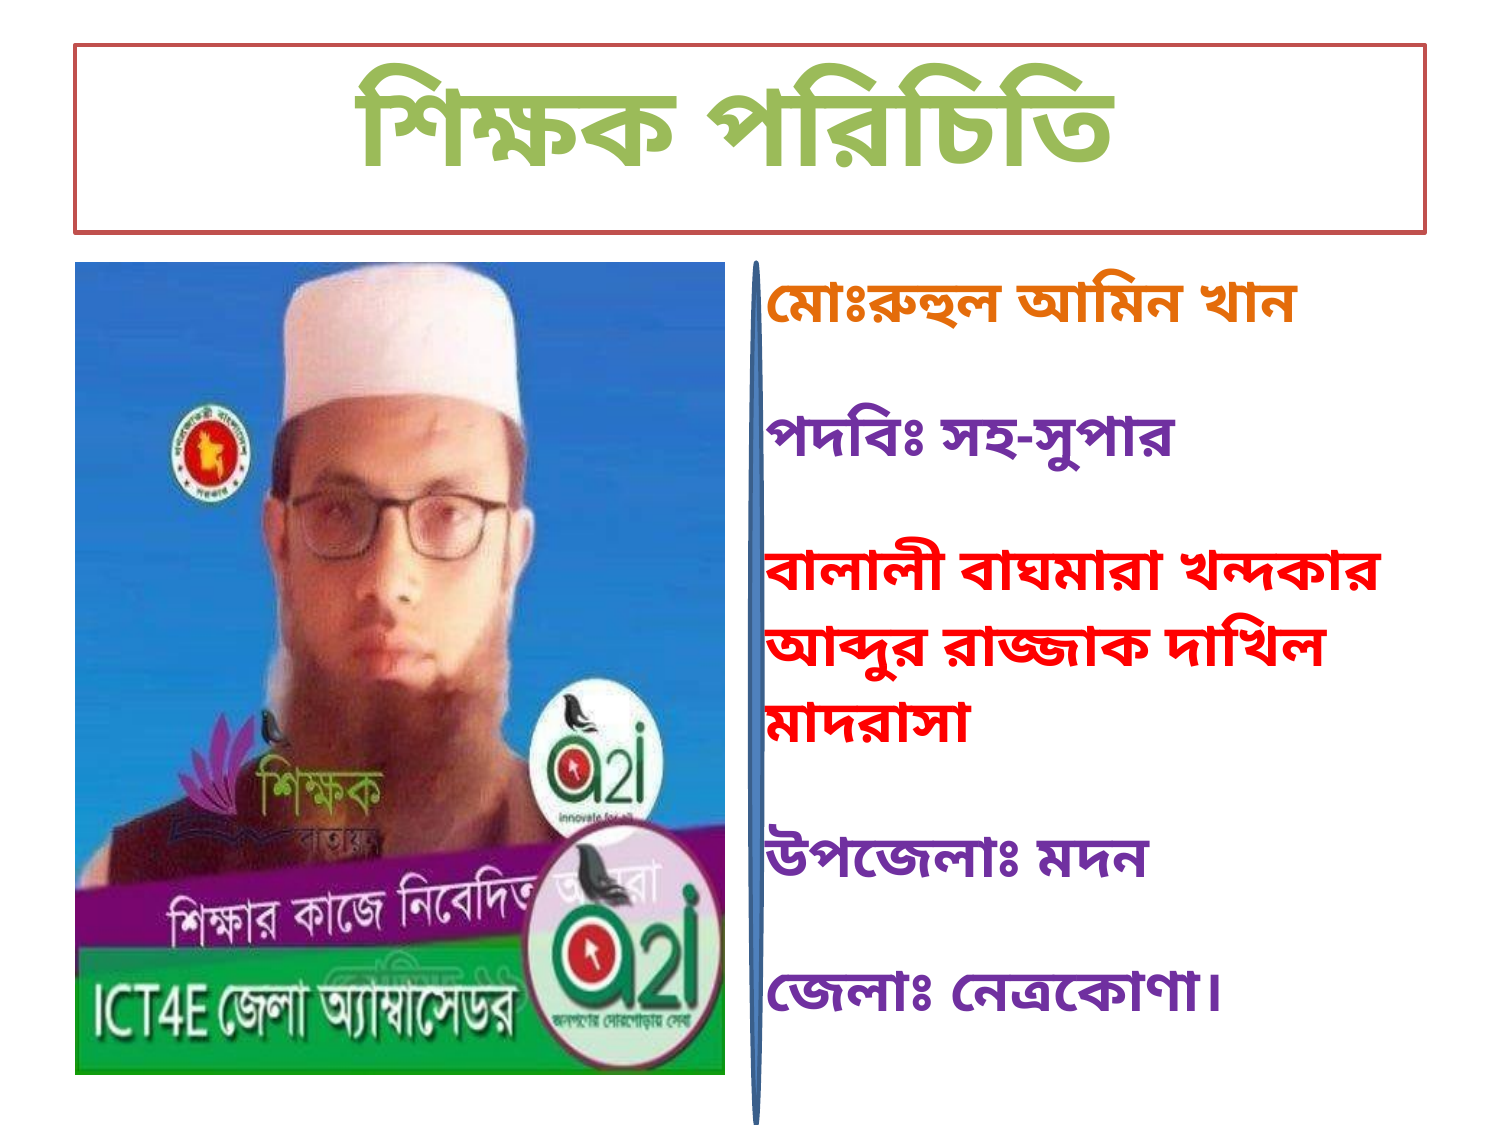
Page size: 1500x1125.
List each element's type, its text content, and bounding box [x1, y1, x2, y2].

table_header [75, 262, 750, 1088]
title শিক্ষক পরিচিতি [73, 43, 1427, 235]
text_box [747, 260, 765, 1125]
table_header মোঃরুহুল আমিন খান পদবিঃ সহ-সুপার বালালী বাঘমারা খন্দকার আব্দুর রাজ্জাক দাখিল মাদরাসা উপজেলাঃ মদন জেলাঃ নেত্রকোণা। [759, 262, 1425, 1088]
picture [74, 262, 726, 1076]
